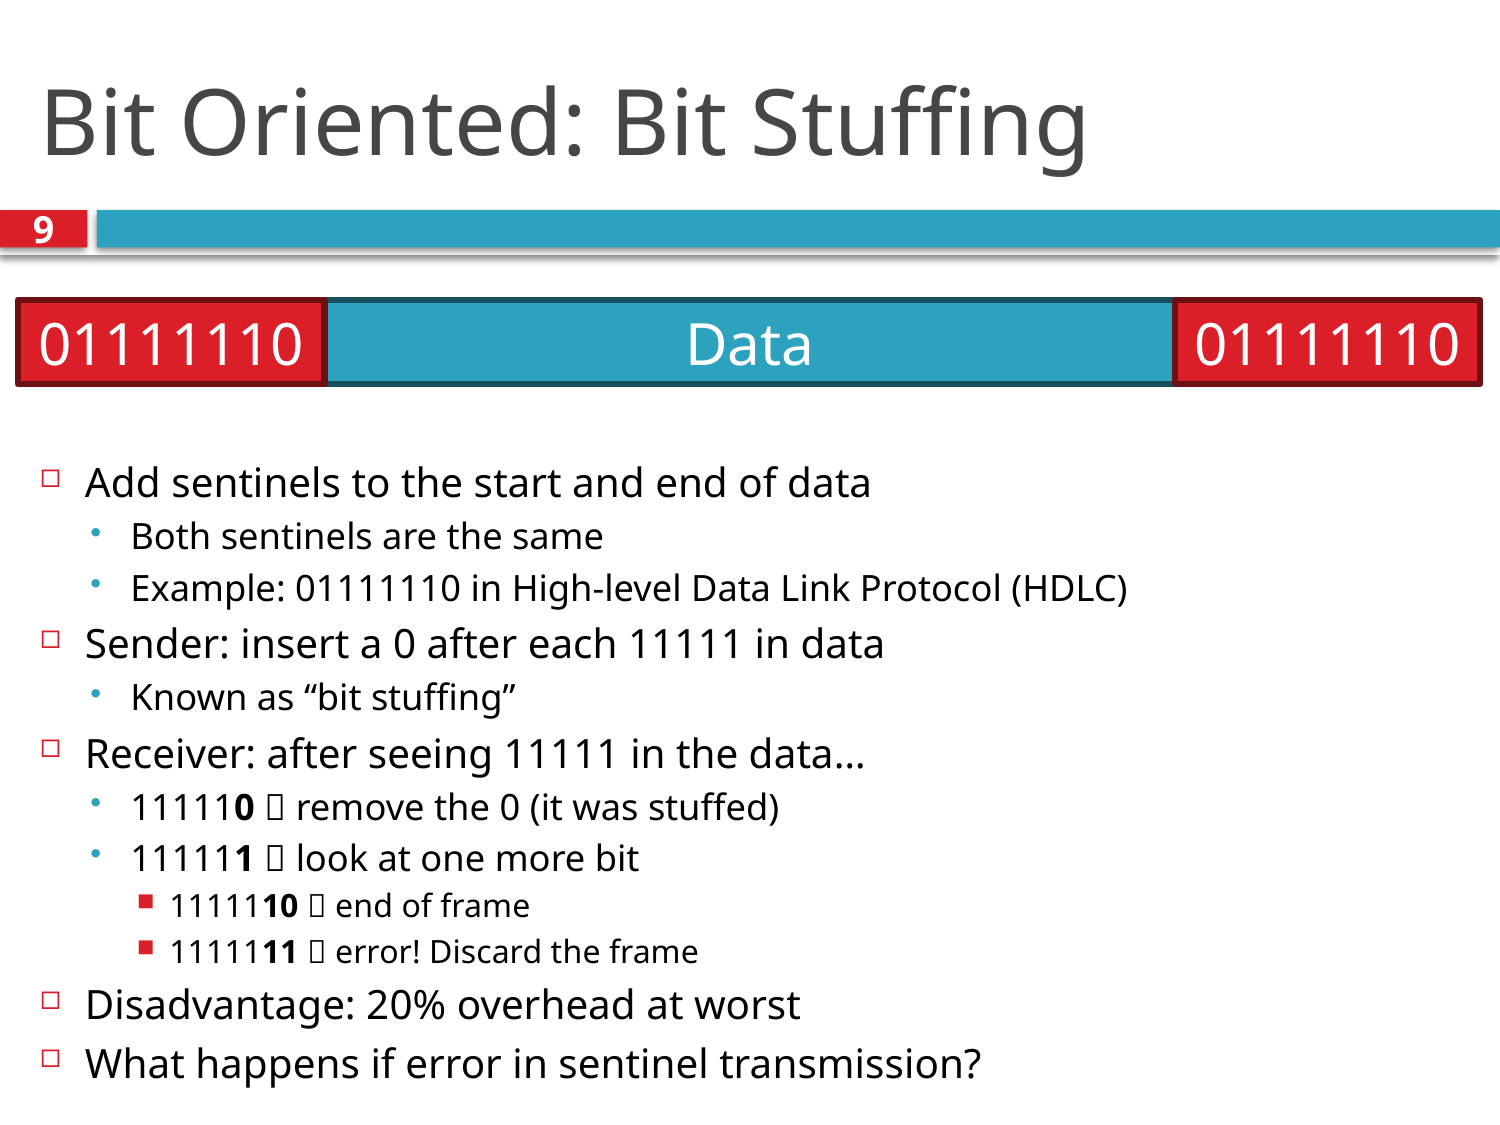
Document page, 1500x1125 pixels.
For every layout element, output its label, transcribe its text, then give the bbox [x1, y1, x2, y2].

text_box 01111110 [1175, 299, 1480, 385]
list Add sentinels to the start and end of data Both sentinels are the same Example: 01111110 in High-level Data Link Protocol (HDLC) Sender: insert a 0 after each 11111 in data Known as “bit stuffing” Receiver: after seeing 11111 in the data… 111110  remove the 0 (it was stuffed) 111111  look at one more bit 1111110  end of frame 1111111  error! Discard the frame Disadvantage: 20% overhead at worst What happens if error in sentinel transmission? [24, 450, 1475, 1100]
text_box Data [325, 299, 1175, 385]
text_box 01111110 [17, 299, 325, 385]
slide_number 9 [0, 206, 88, 257]
title Bit Oriented: Bit Stuffing [24, 37, 1475, 200]
